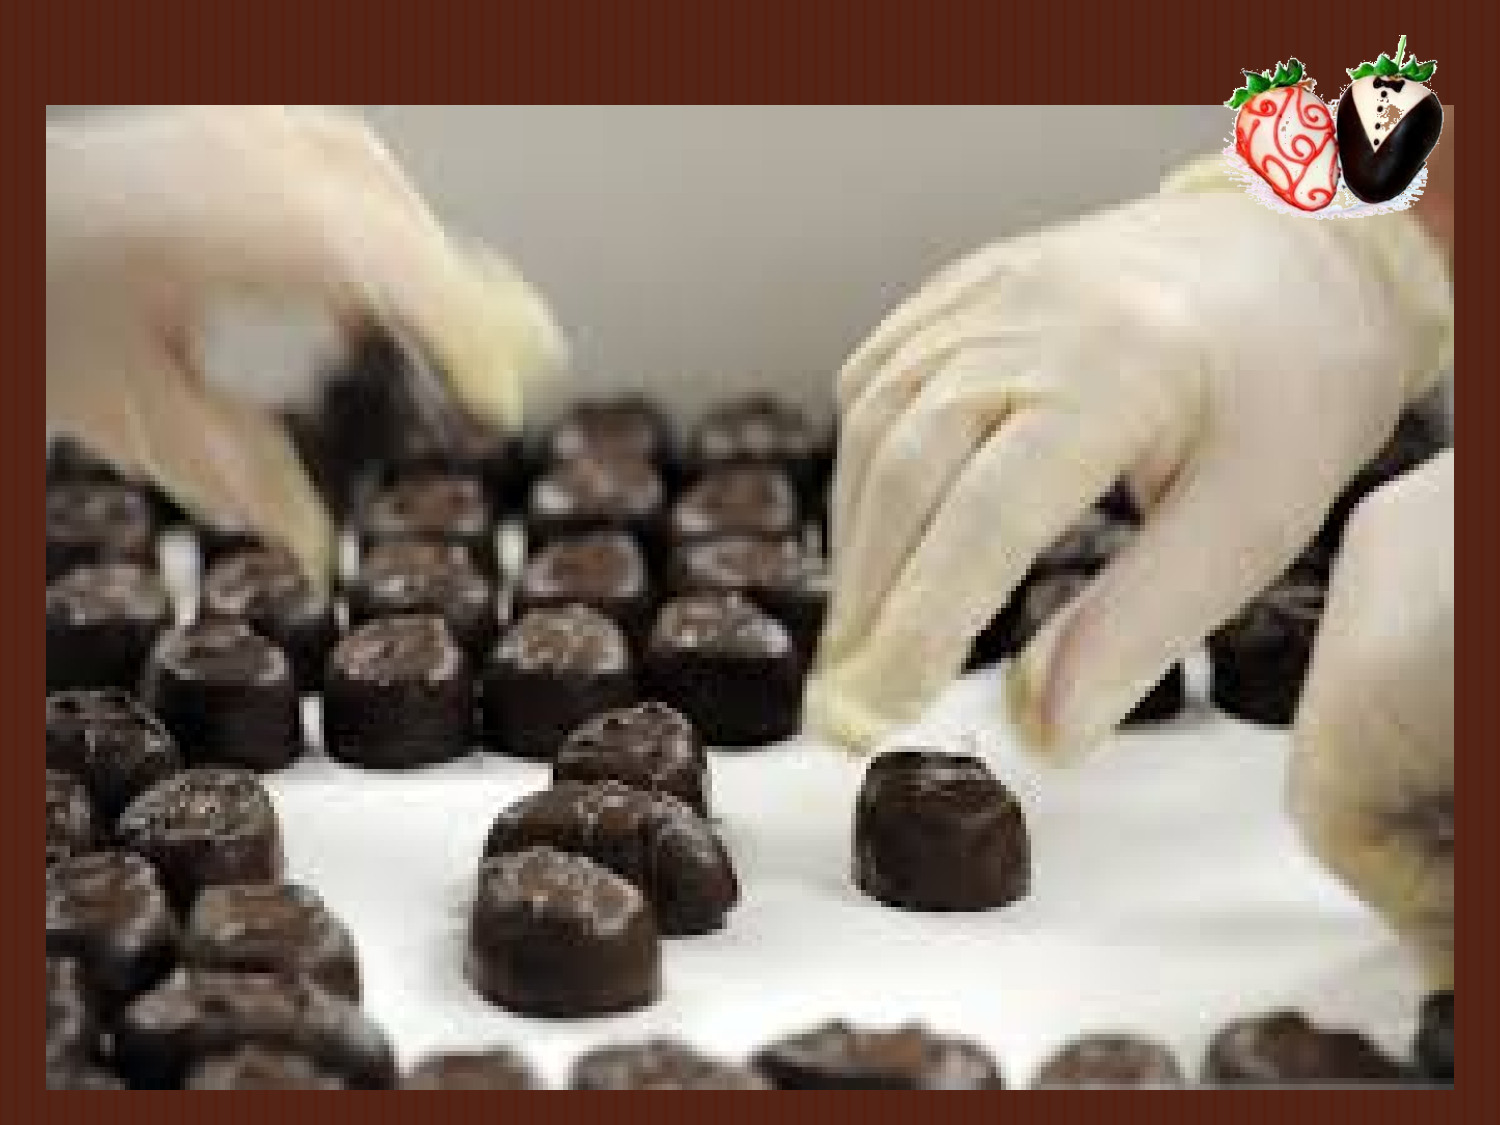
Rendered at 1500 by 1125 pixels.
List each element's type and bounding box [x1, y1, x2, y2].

picture [46, 34, 1456, 1091]
